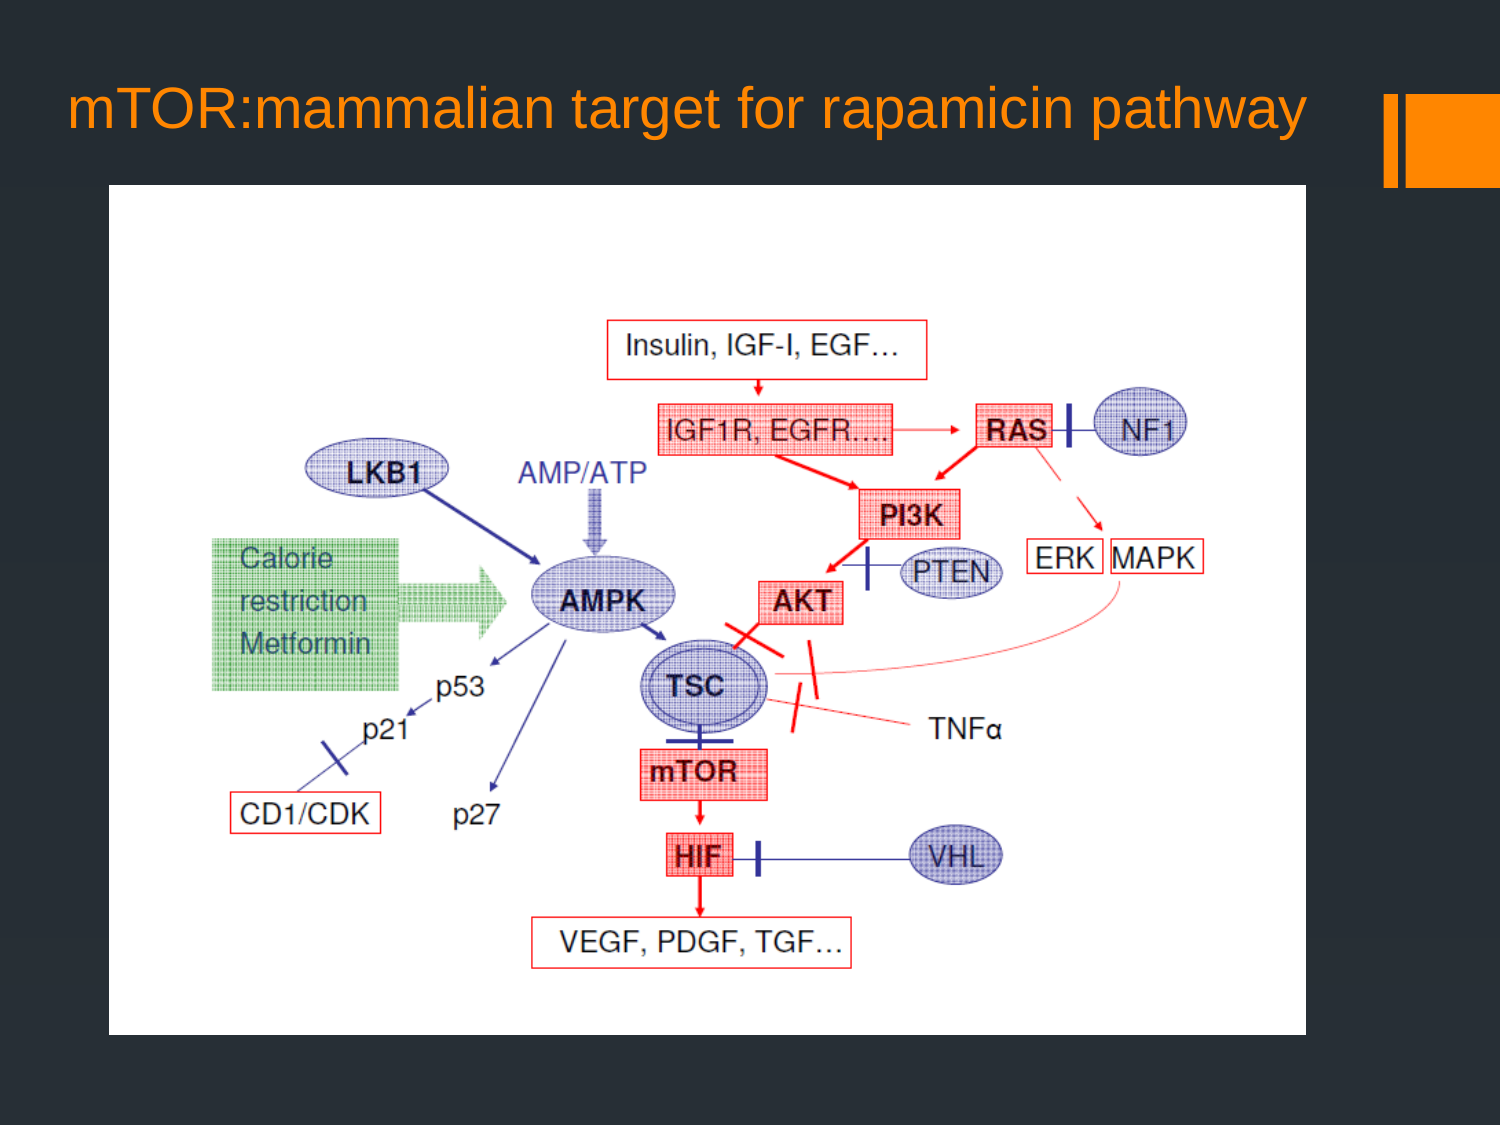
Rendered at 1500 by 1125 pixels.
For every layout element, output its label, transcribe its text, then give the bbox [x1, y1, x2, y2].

text_box mTOR:mammalian target for rapamicin pathway [53, 63, 1350, 148]
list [109, 184, 1306, 1036]
